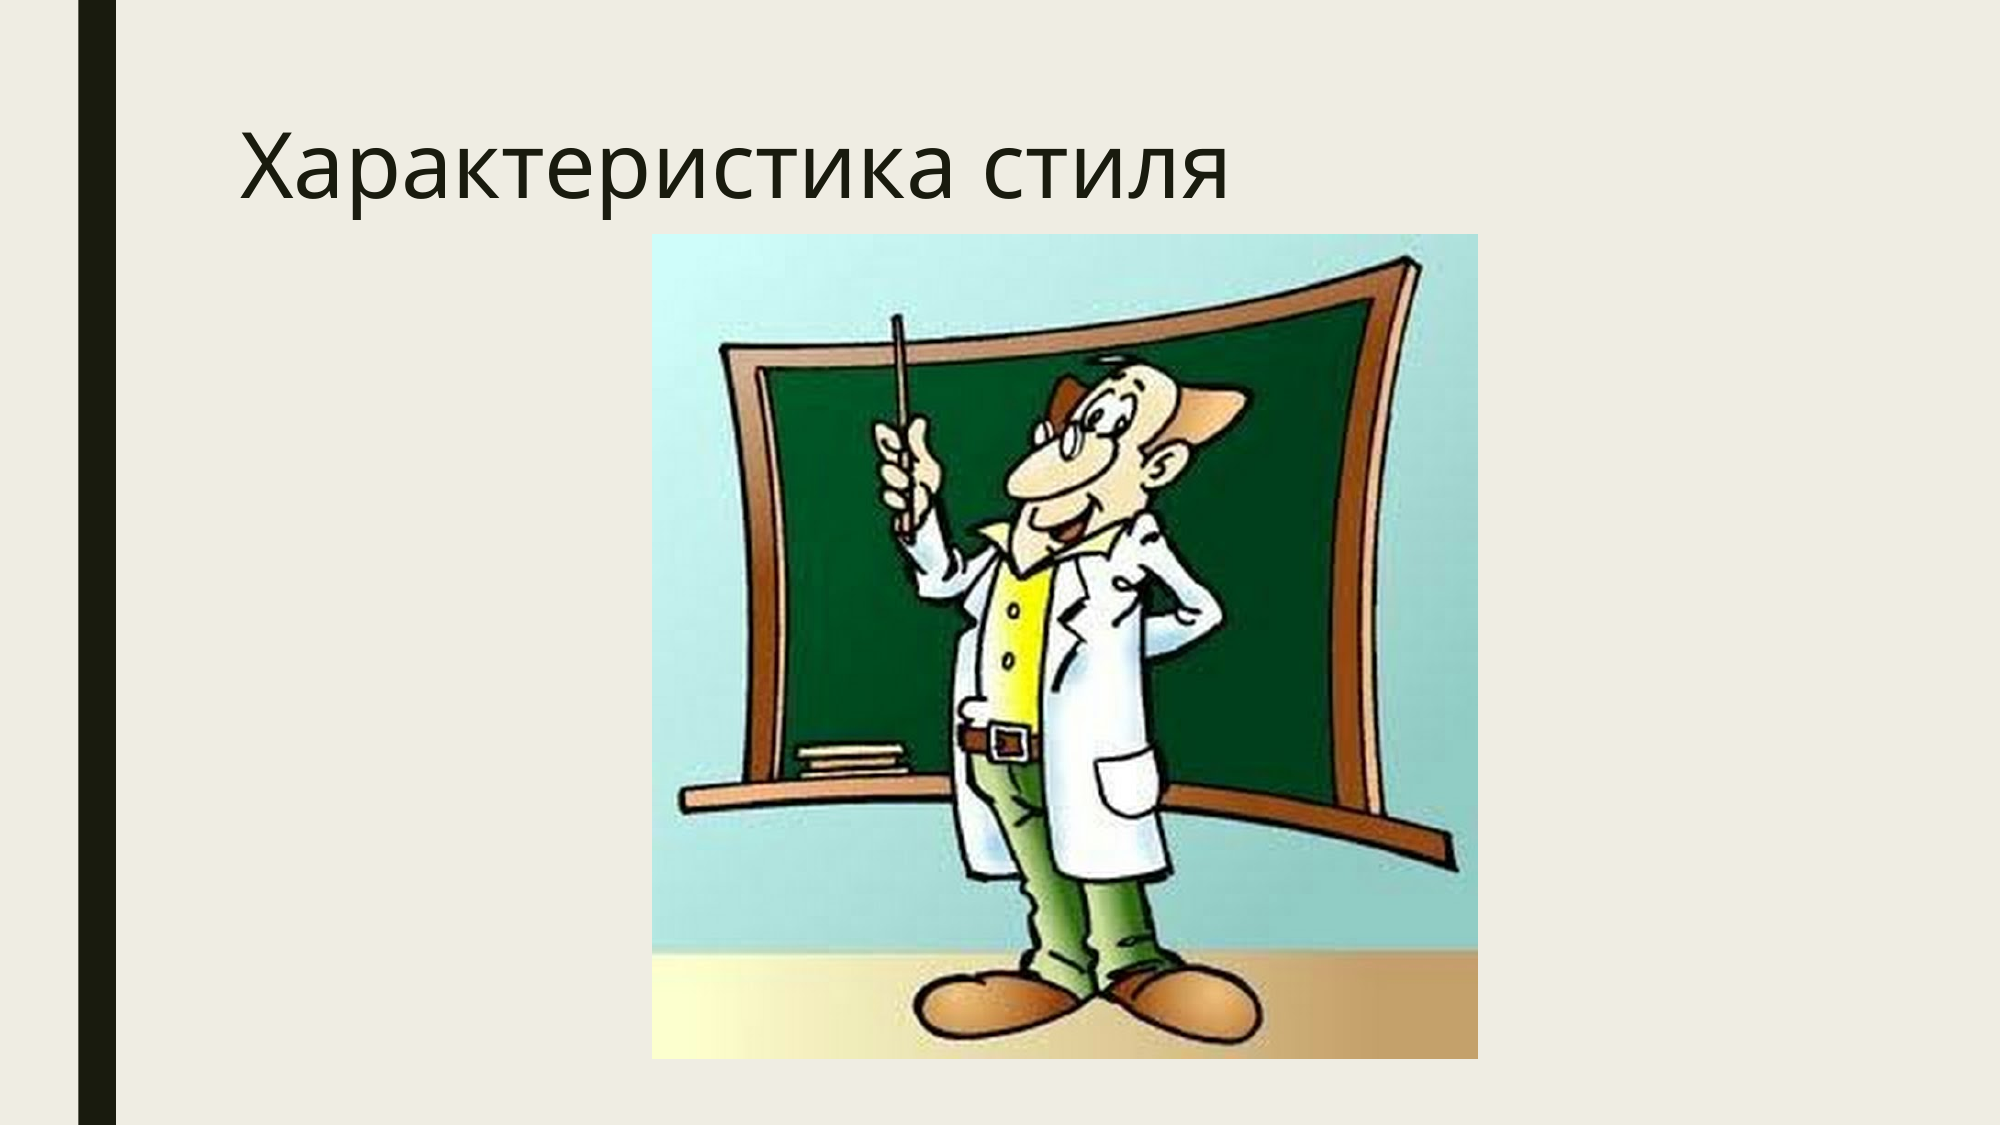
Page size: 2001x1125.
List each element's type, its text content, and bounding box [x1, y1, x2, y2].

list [652, 234, 1478, 1059]
title Характеристика стиля [225, 112, 1800, 357]
